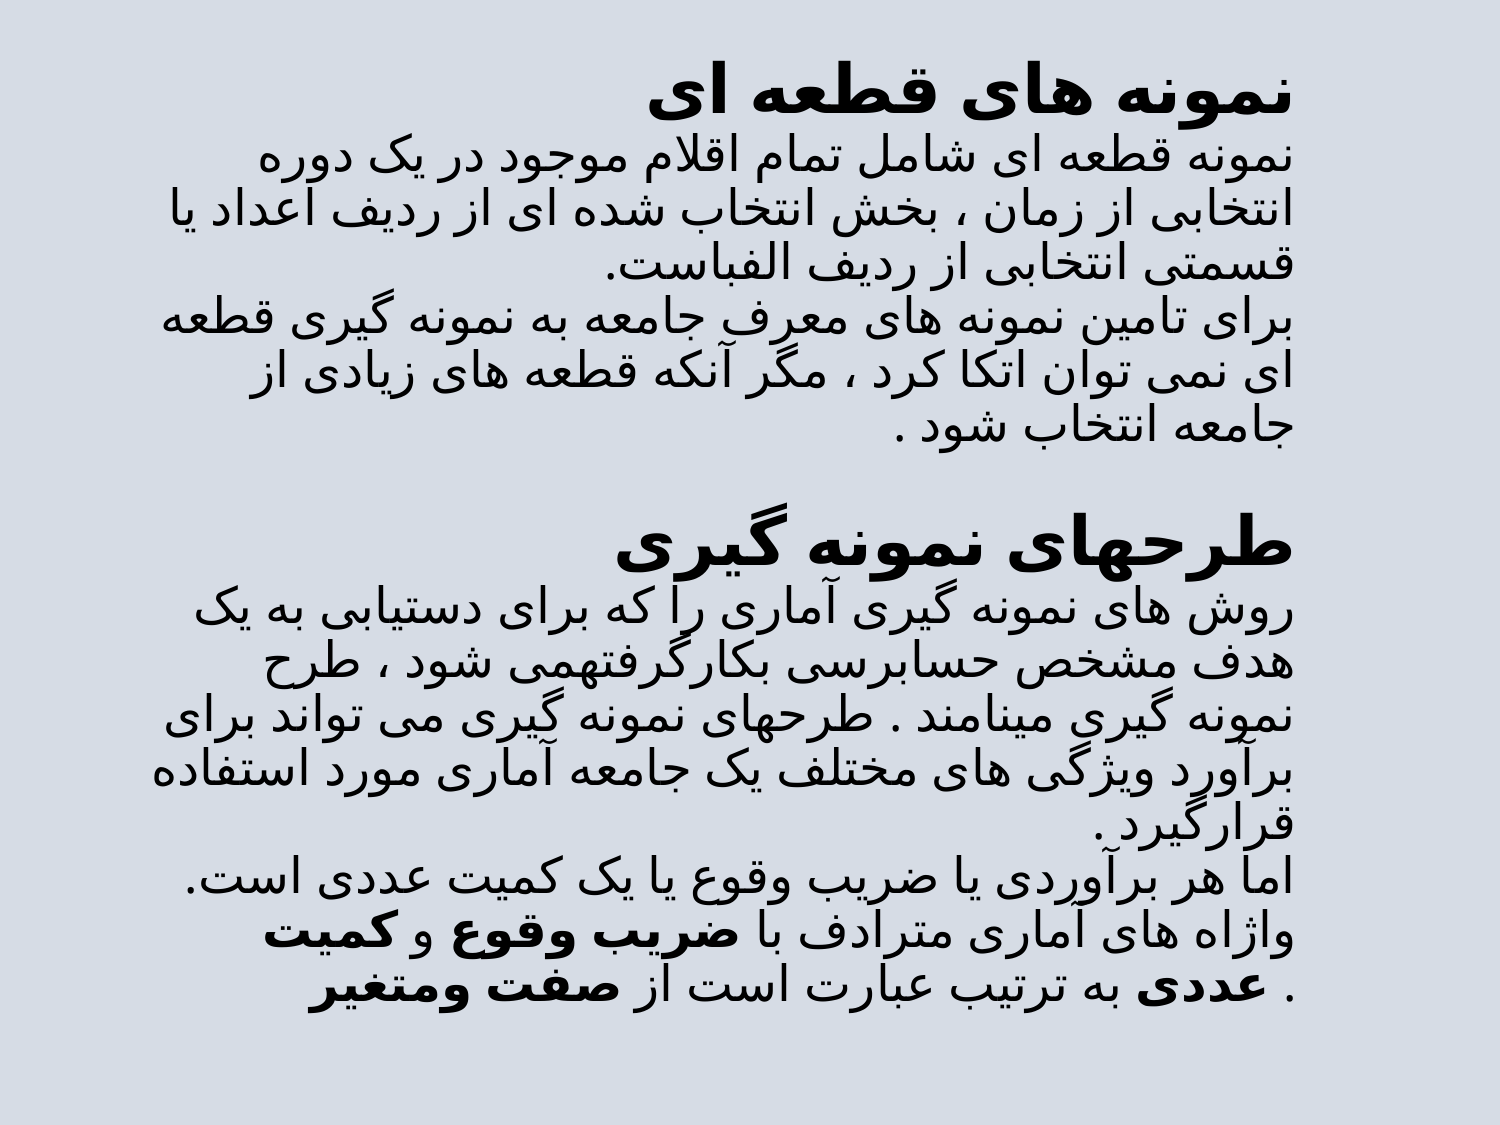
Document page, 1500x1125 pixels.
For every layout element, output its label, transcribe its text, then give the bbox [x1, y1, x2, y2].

title نمونه های قطعه ای نمونه قطعه ای شامل تمام اقلام موجود در یک دوره انتخابی از زمان ، بخش انتخاب شده ای از ردیف اعداد یا قسمتی انتخابی از ردیف الفباست. برای تامین نمونه های معرف جامعه به نمونه گیری قطعه ای نمی توان اتکا کرد ، مگر آنکه قطعه های زیادی از جامعه انتخاب شود . طرحهای نمونه گیری روش های نمونه گیری آماری را که برای دستیابی به یک هدف مشخص حسابرسی بکارگرفتهمی شود ، طرح نمونه گیری مینامند . طرحهای نمونه گیری می تواند برای برآورد ویژگی های مختلف یک جامعه آماری مورد استفاده قرارگیرد . اما هر برآوردی یا ضریب وقوع یا یک کمیت عددی است. واژاه های آماری مترادف با ضریب وقوع و کمیت عددی به ترتیب عبارت است از صفت ومتغیر . [128, 35, 1312, 1032]
